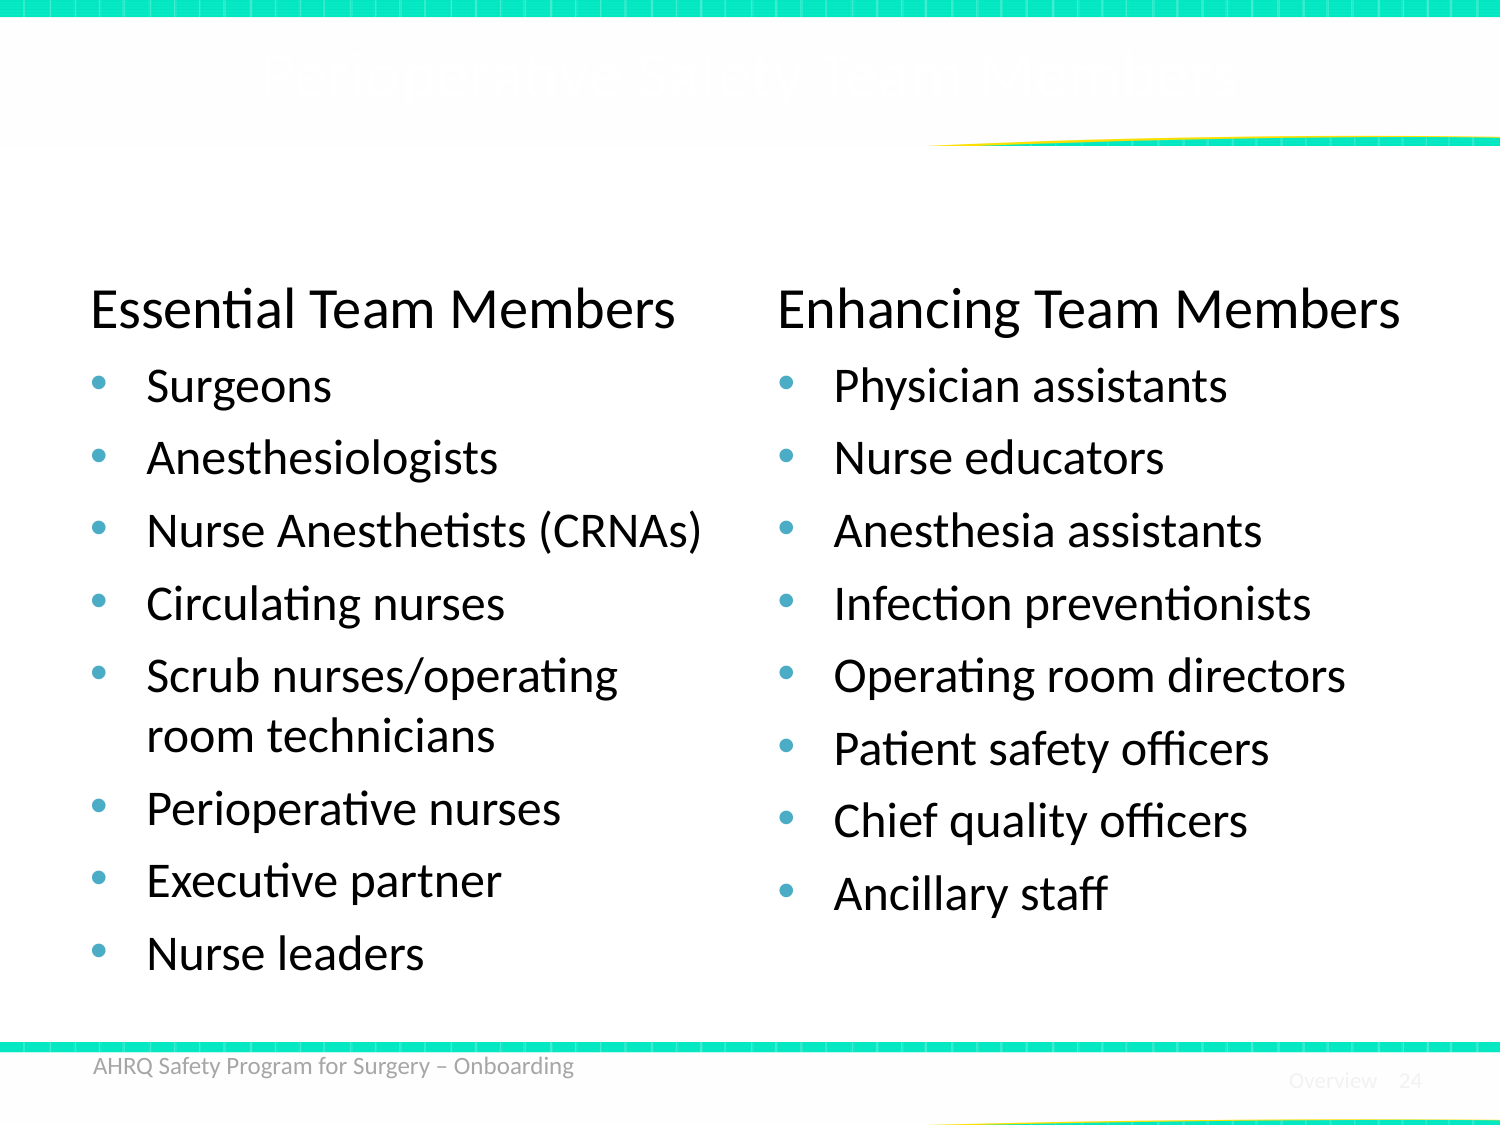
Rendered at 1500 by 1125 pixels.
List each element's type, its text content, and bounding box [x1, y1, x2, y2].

list Essential Team Members Surgeons Anesthesiologists Nurse Anesthetists (CRNAs) Circulating nurses Scrub nurses/operating room technicians Perioperative nurses Executive partner Nurse leaders [75, 262, 738, 1005]
picture [0, 0, 1500, 146]
list Enhancing Team Members Physician assistants Nurse educators Anesthesia assistants Infection preventionists Operating room directors Patient safety officers Chief quality officers Ancillary staff [762, 262, 1425, 1005]
title Perioperative Safety Team Members [75, 5, 1425, 138]
picture [0, 1042, 1500, 1125]
